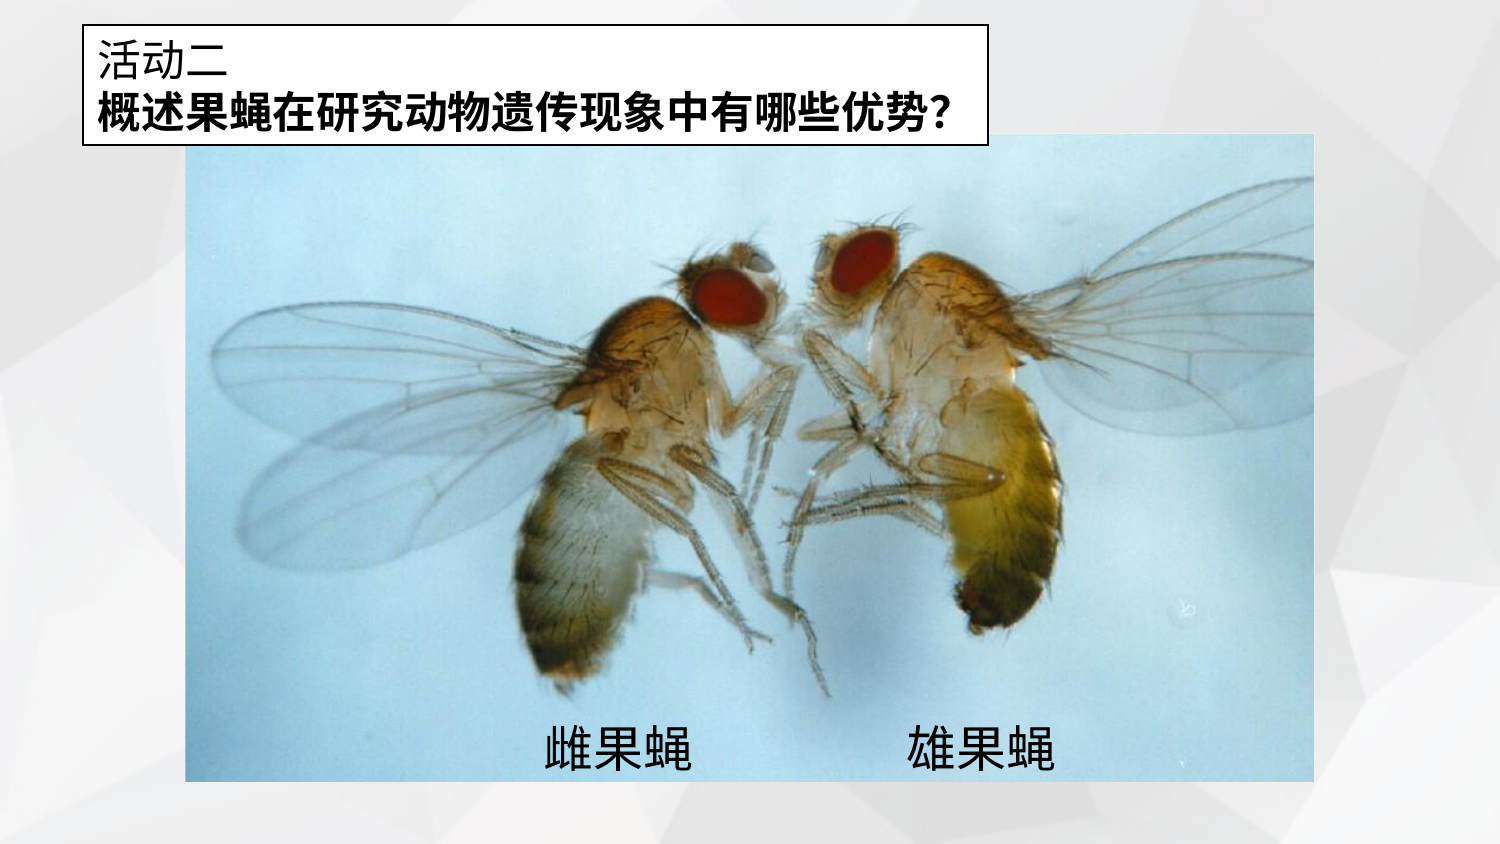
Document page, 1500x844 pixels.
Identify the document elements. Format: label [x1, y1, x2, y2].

list [185, 133, 1315, 782]
picture [0, 0, 1500, 844]
